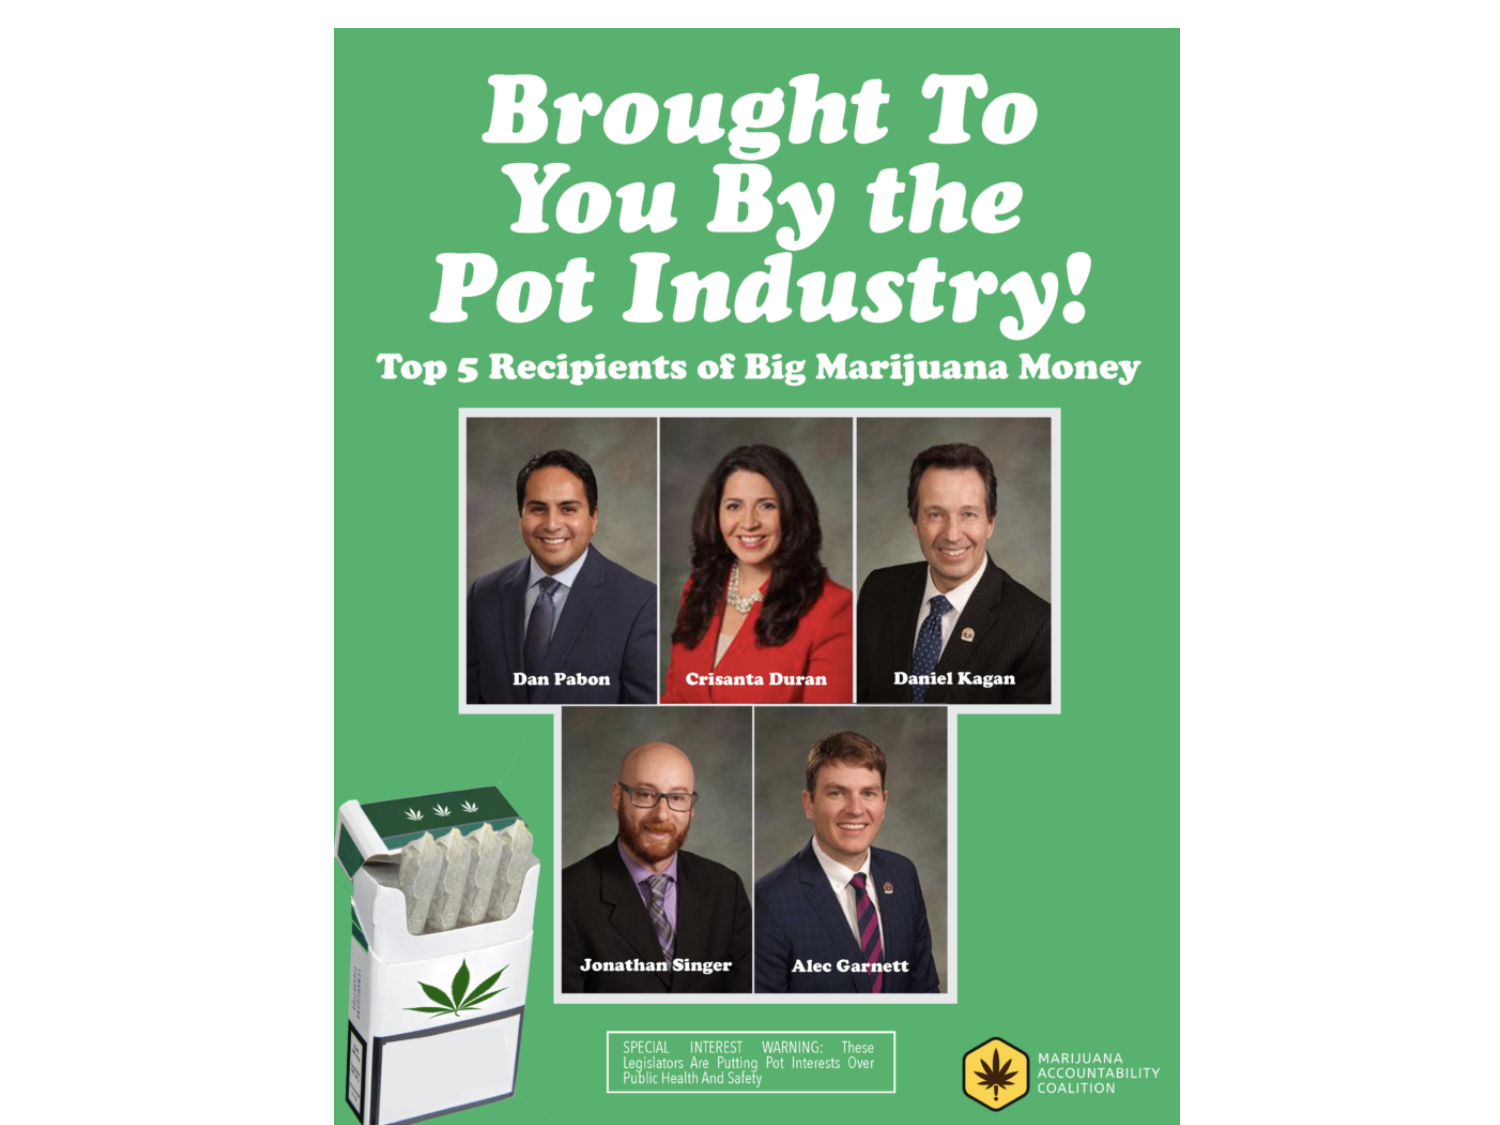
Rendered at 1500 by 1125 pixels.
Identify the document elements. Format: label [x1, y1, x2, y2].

picture [333, 28, 1180, 1125]
